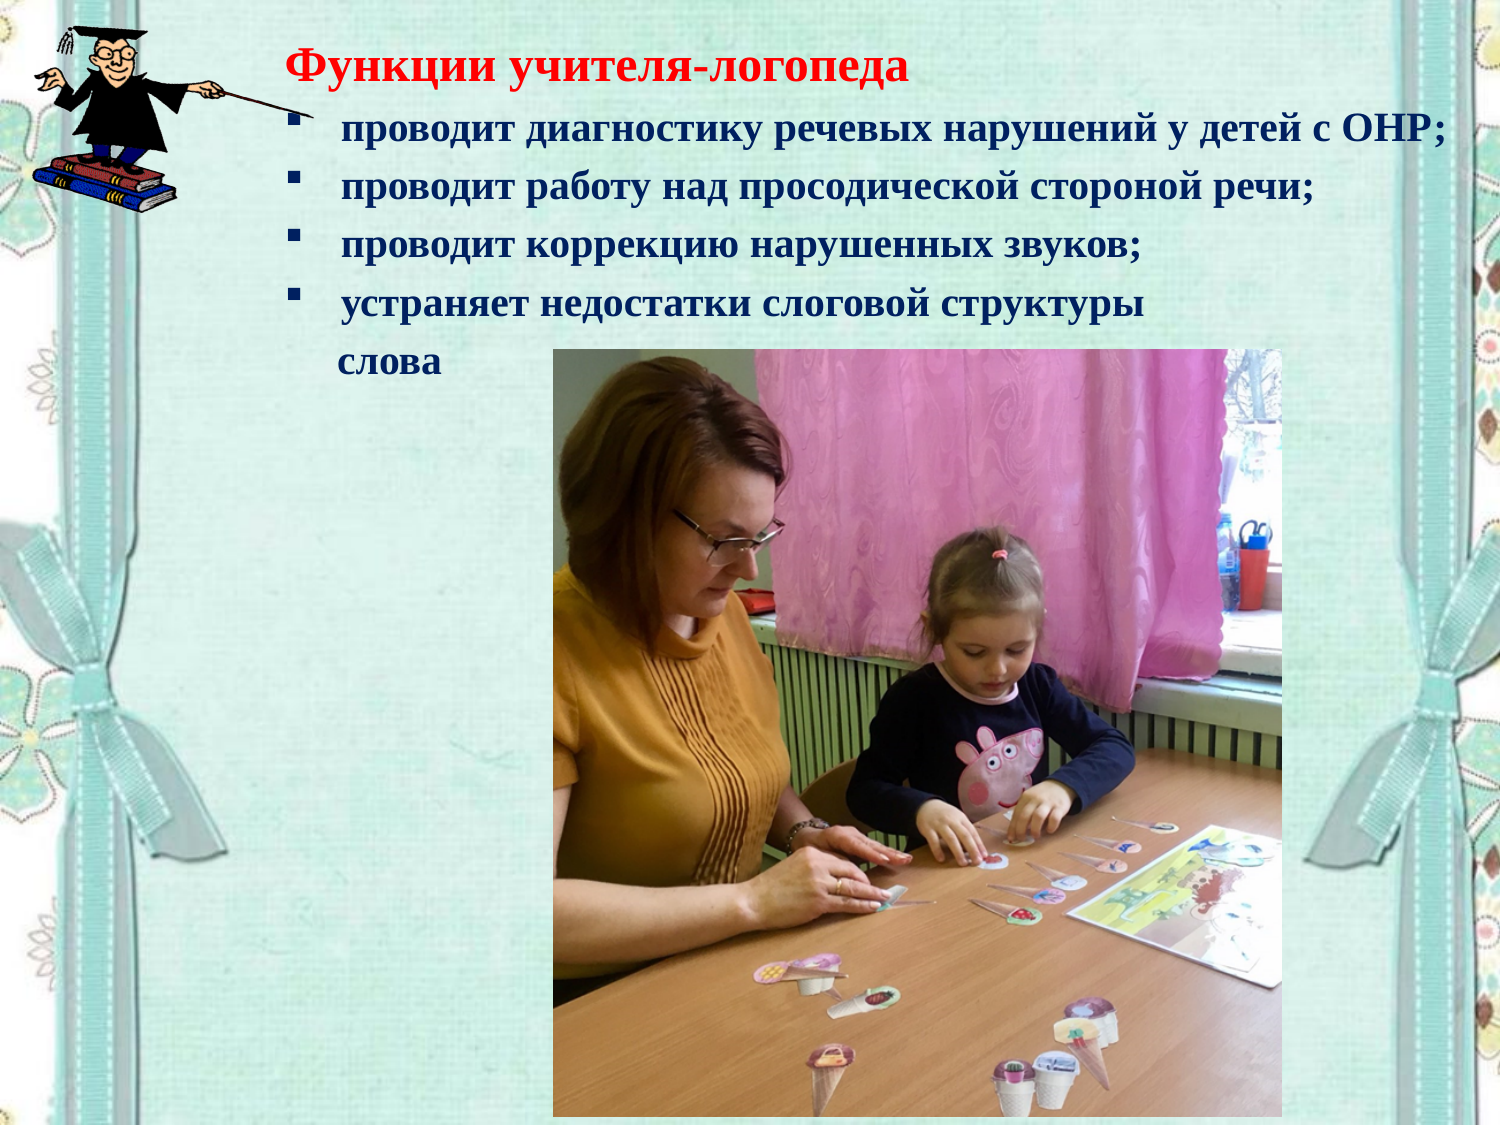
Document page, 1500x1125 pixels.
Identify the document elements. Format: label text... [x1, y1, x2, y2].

list Функции учителя-логопеда проводит диагностику речевых нарушений у детей с ОНР; проводит работу над просодической стороной речи; проводит коррекцию нарушенных звуков; устраняет недостатки слоговой структуры слова [269, 23, 1500, 445]
picture [0, 0, 1500, 1125]
